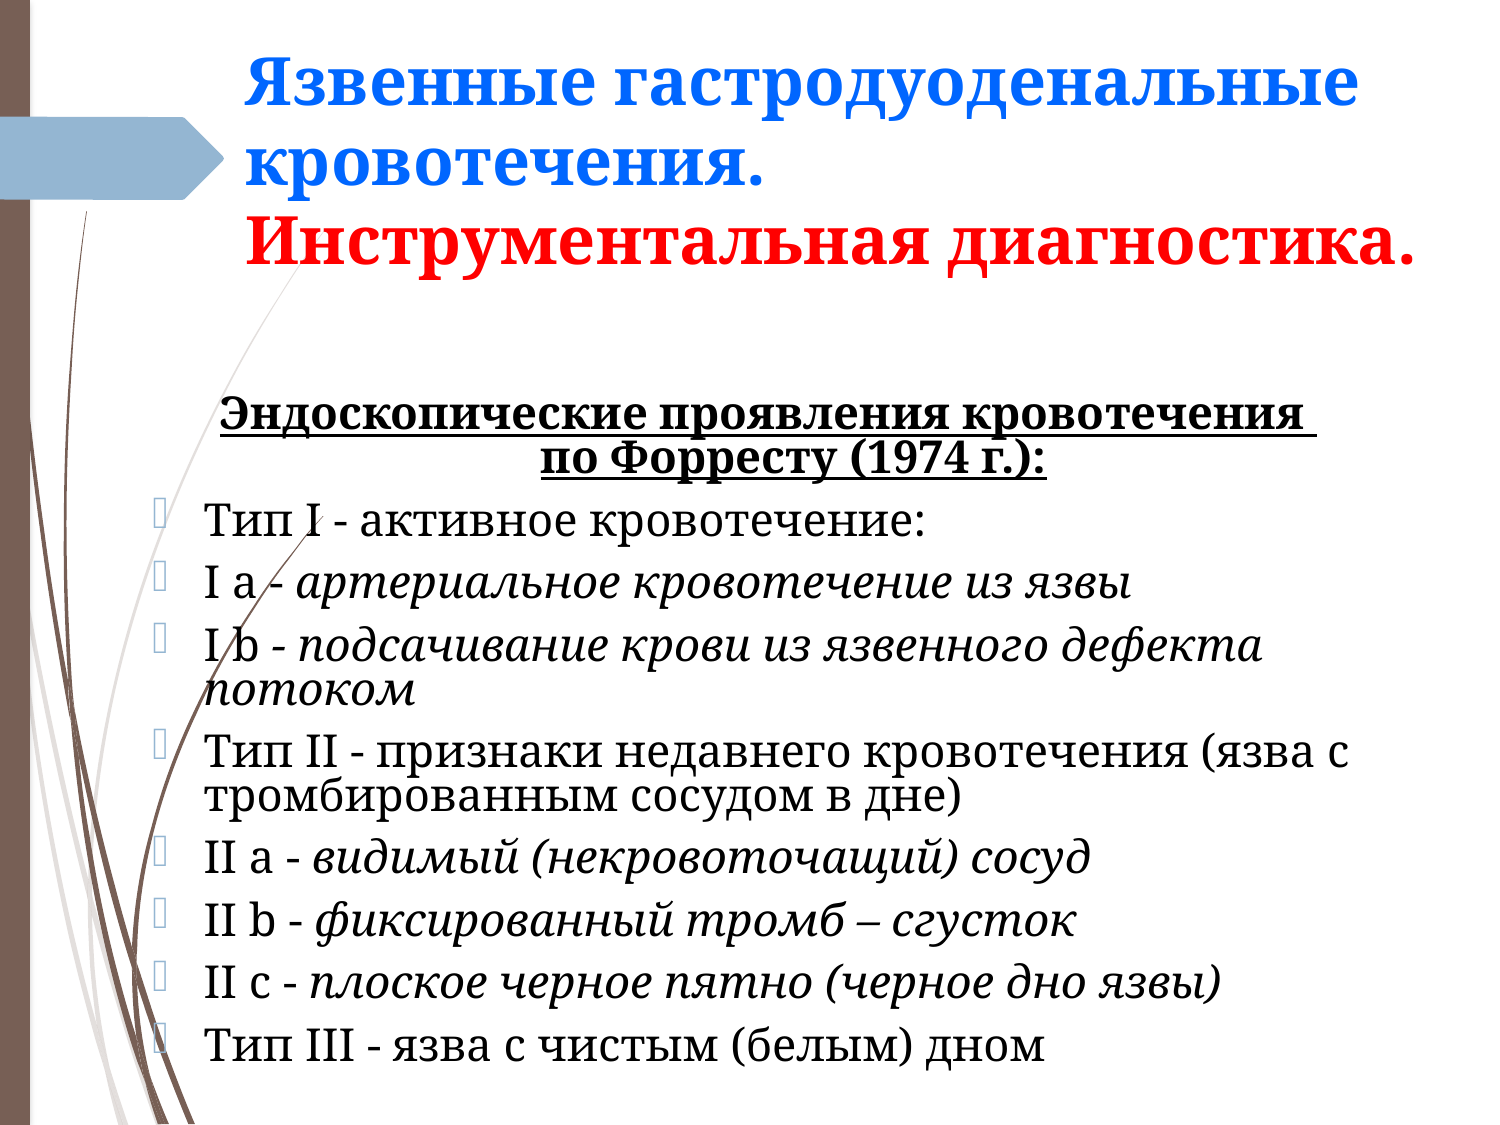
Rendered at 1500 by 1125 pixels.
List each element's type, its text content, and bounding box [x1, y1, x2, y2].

list Эндоскопические проявления кровотечения по Форресту (1974 г.): Тип I - активное кровотечение: I a - артериальное кровотечение из язвы I b - подсачивание крови из язвенного дефекта потоком Тип II - признаки недавнего кровотечения (язва с тромбированным сосудом в дне) II a - видимый (некровоточащий) сосуд II b - фиксированный тромб – сгусток II c - плоское черное пятно (черное дно язвы) Тип III - язва с чистым (белым) дном [137, 387, 1400, 1083]
title Язвенные гастродуоденальные кровотечения. Инструментальная диагностика. [230, 30, 1500, 291]
